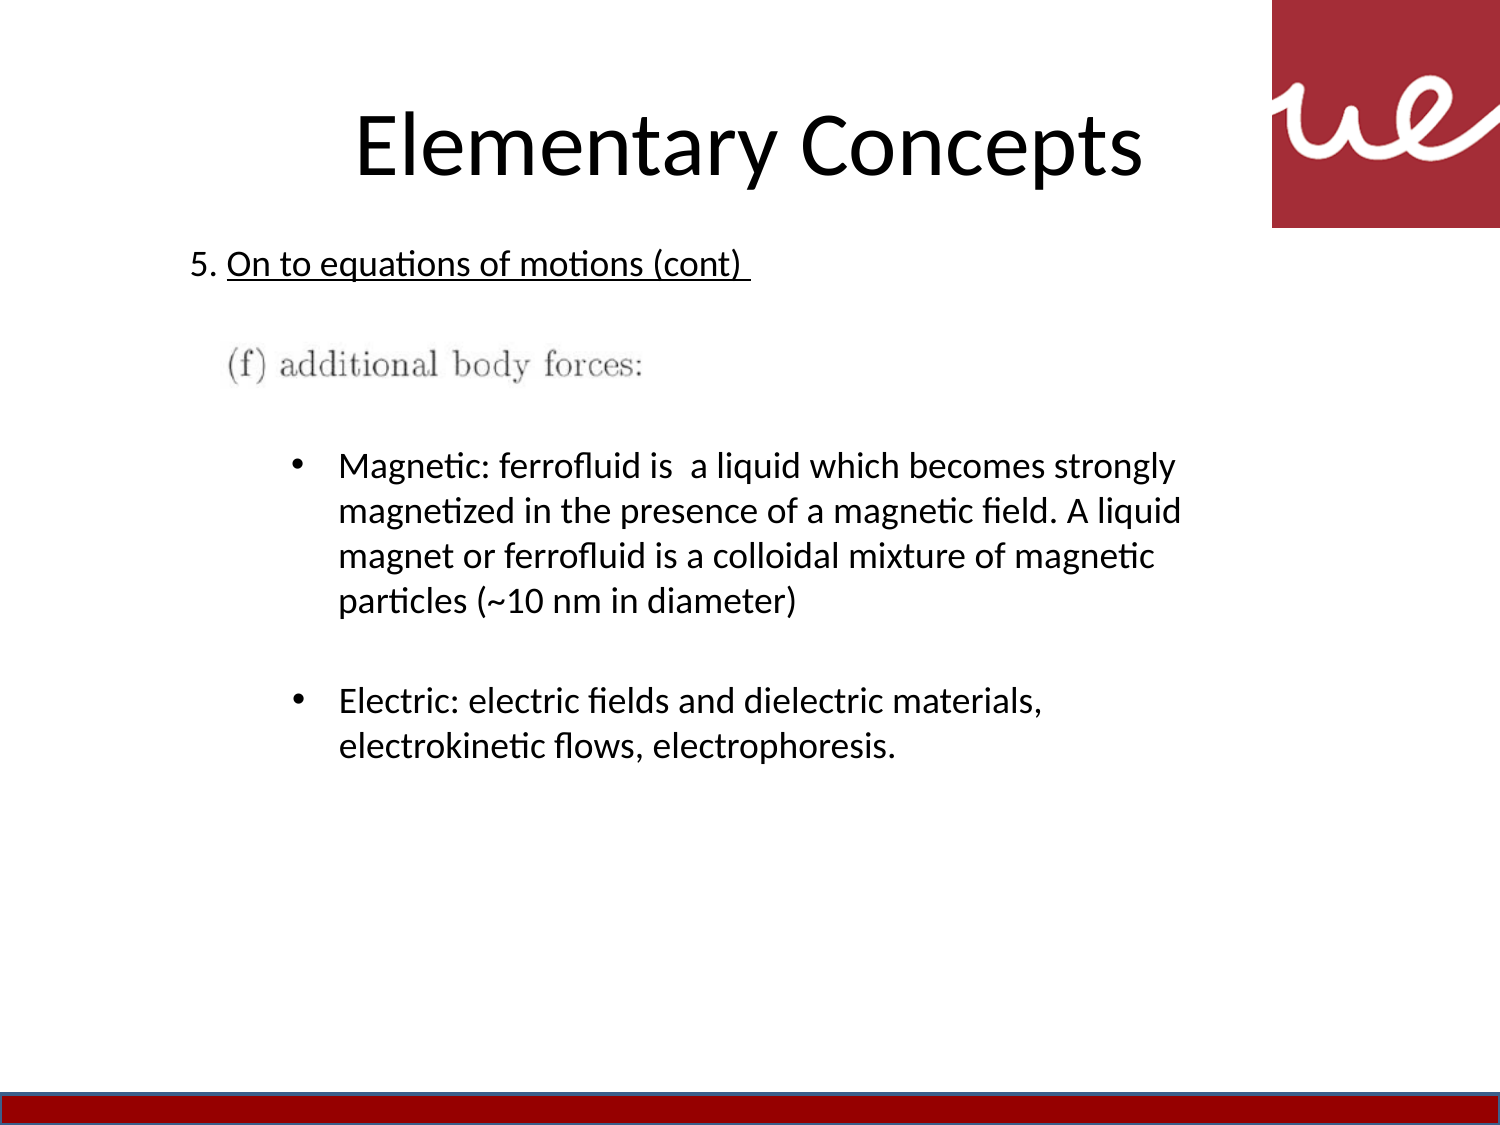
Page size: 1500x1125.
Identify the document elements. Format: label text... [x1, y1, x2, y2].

text_box Electric: electric fields and dielectric materials, electrokinetic flows, electrophoresis. [277, 668, 1270, 774]
text_box 5. On to equations of motions (cont) [174, 231, 766, 292]
text_box Magnetic: ferrofluid is a liquid which becomes strongly magnetized in the presence of a magnetic field. A liquid magnet or ferrofluid is a colloidal mixture of magnetic particles (~10 nm in diameter) [276, 433, 1235, 629]
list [194, 337, 673, 402]
title Elementary Concepts [75, 45, 1425, 233]
picture [1272, 0, 1500, 228]
